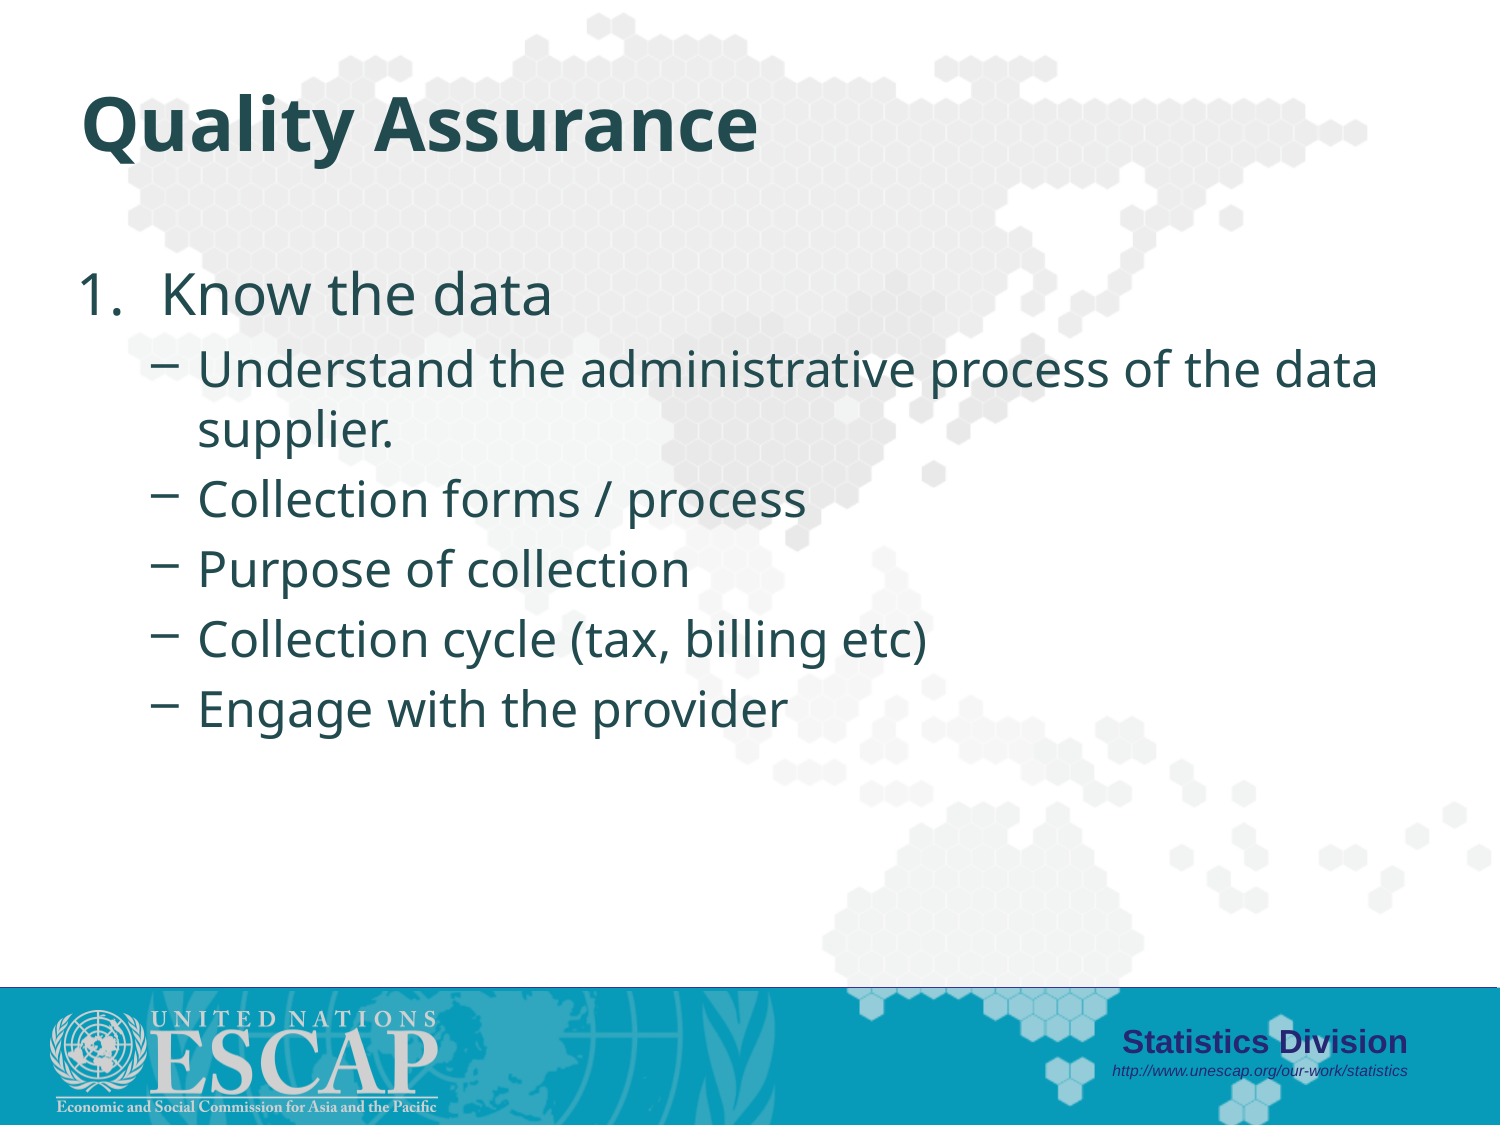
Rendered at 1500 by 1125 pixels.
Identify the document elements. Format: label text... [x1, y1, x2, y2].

title Quality Assurance [65, 62, 1445, 181]
picture [125, 2, 1500, 1125]
list Know the data Understand the administrative process of the data supplier. Collection forms / process Purpose of collection Collection cycle (tax, billing etc) Engage with the provider [61, 249, 1446, 938]
